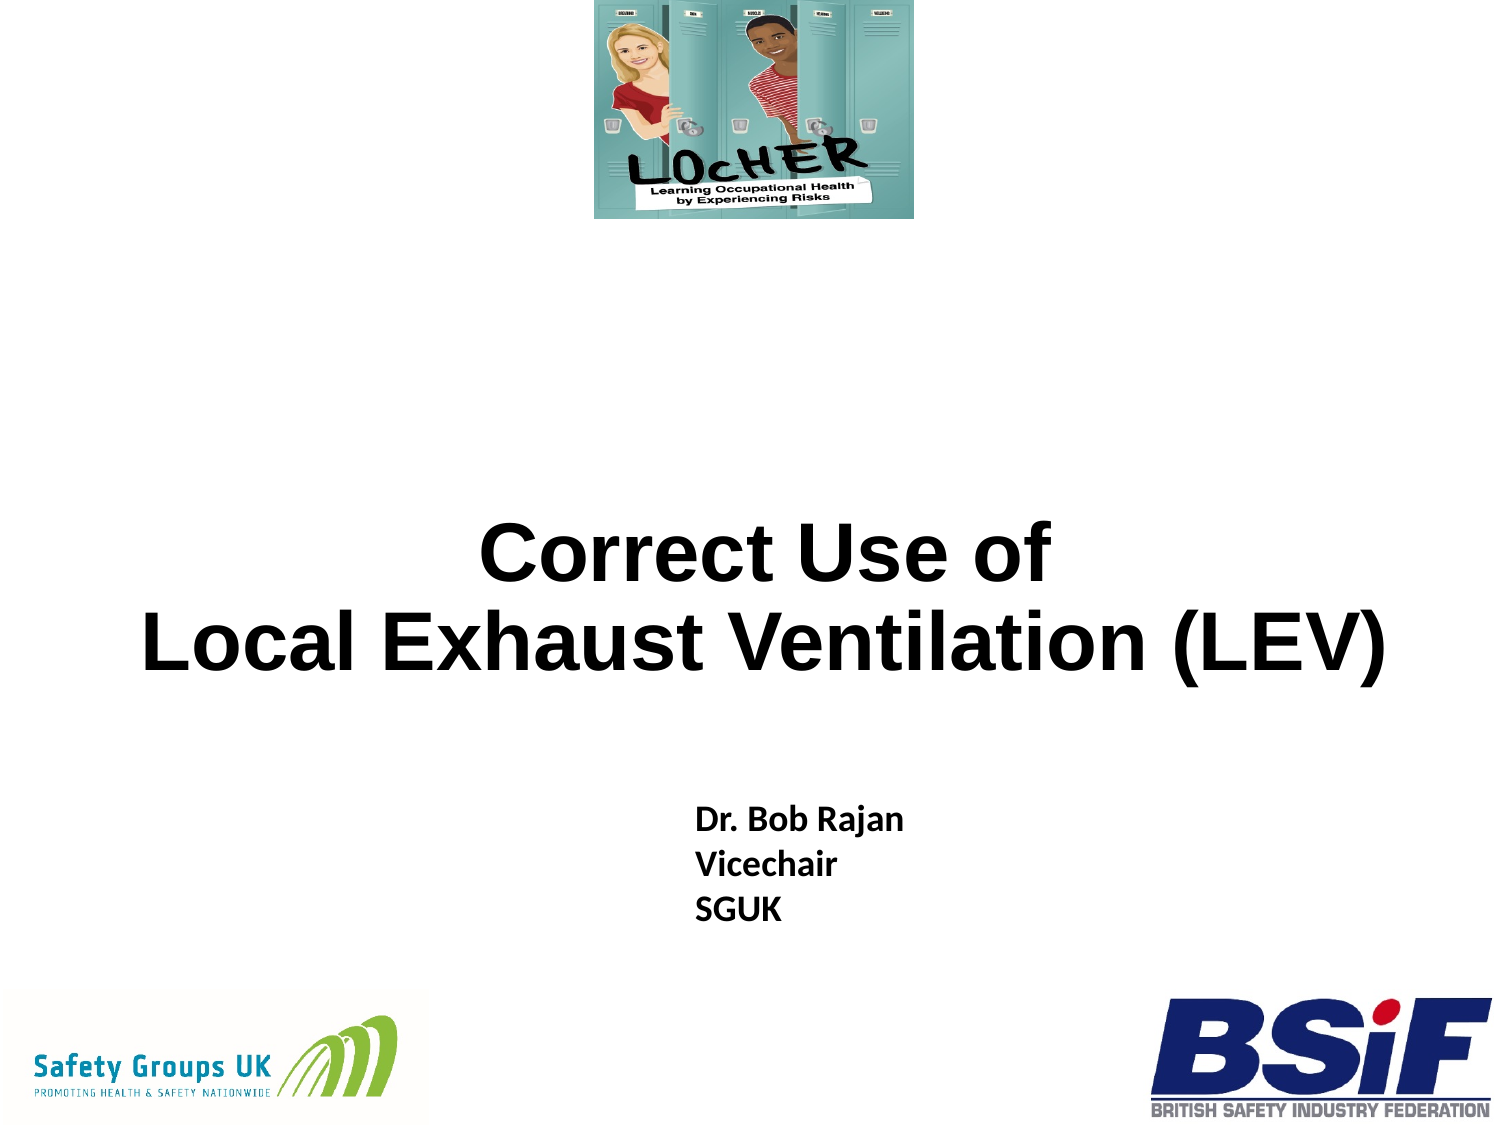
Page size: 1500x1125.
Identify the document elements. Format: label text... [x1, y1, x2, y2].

picture [1143, 989, 1499, 1125]
title Correct Use of Local Exhaust Ventilation (LEV) [88, 460, 1412, 697]
text_box Dr. Bob Rajan Vicechair SGUK [680, 786, 920, 937]
picture [3, 989, 429, 1125]
picture [594, 0, 914, 219]
